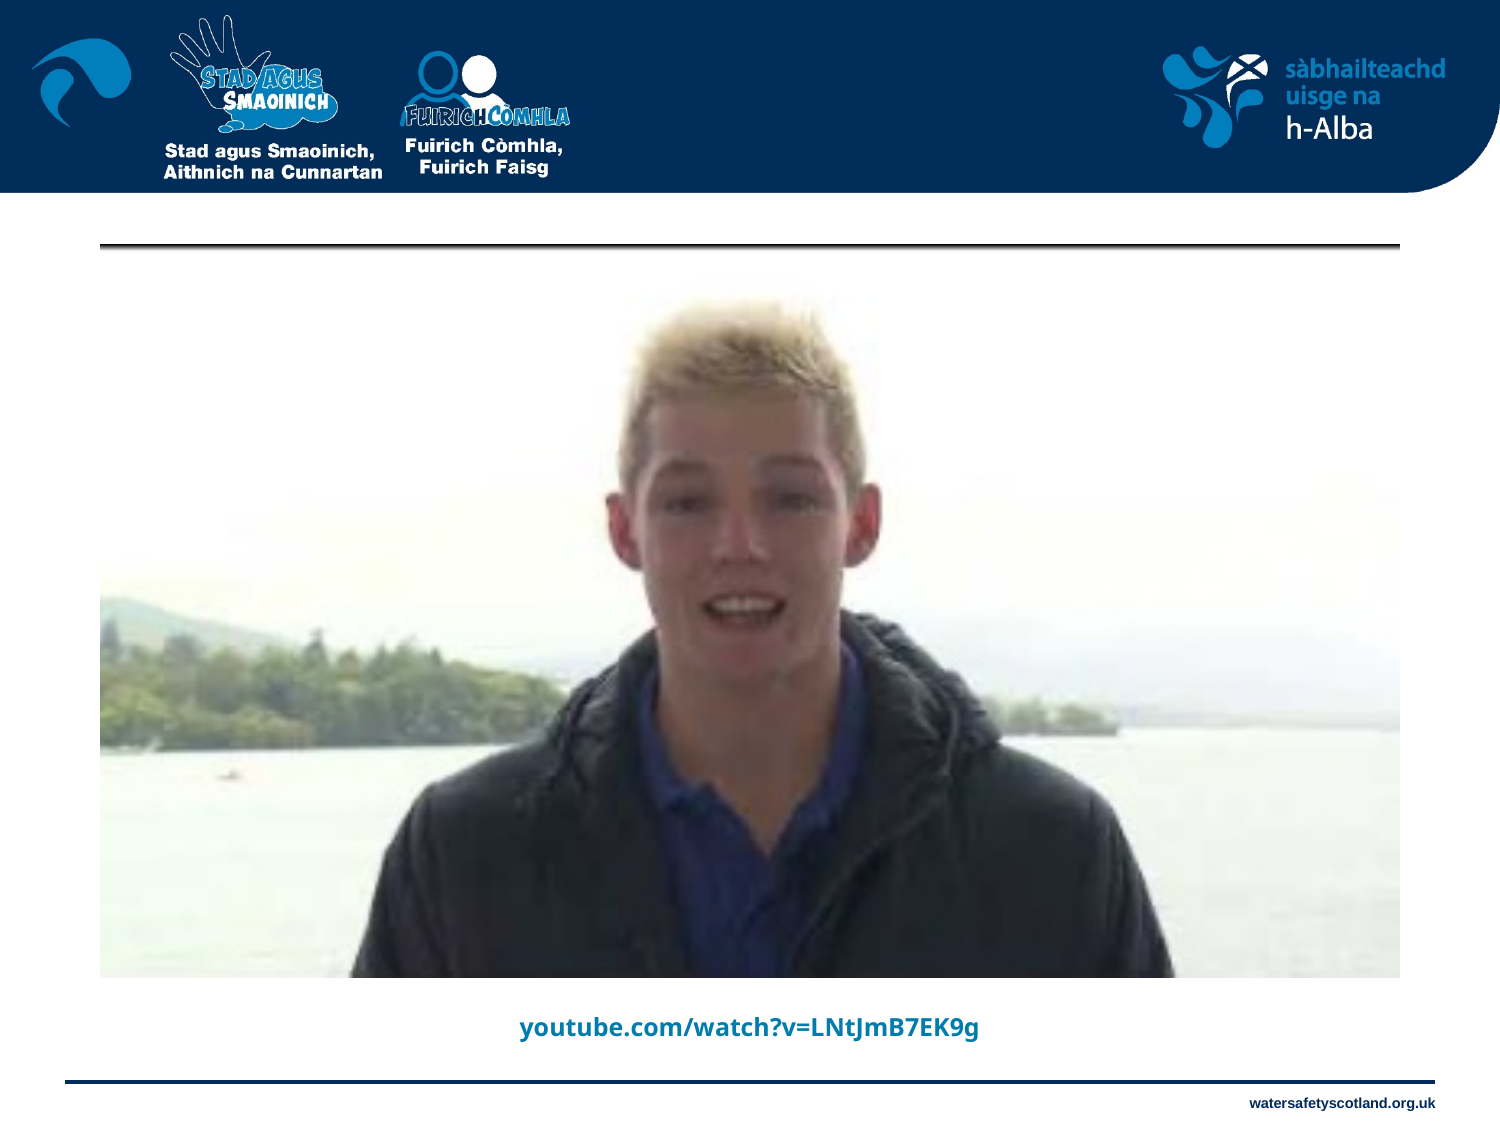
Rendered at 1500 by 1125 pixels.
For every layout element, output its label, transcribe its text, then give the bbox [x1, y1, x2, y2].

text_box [99, 243, 1401, 979]
picture [0, 0, 1500, 220]
text_box youtube.com/watch?v=LNtJmB7EK9g [496, 1011, 1004, 1072]
